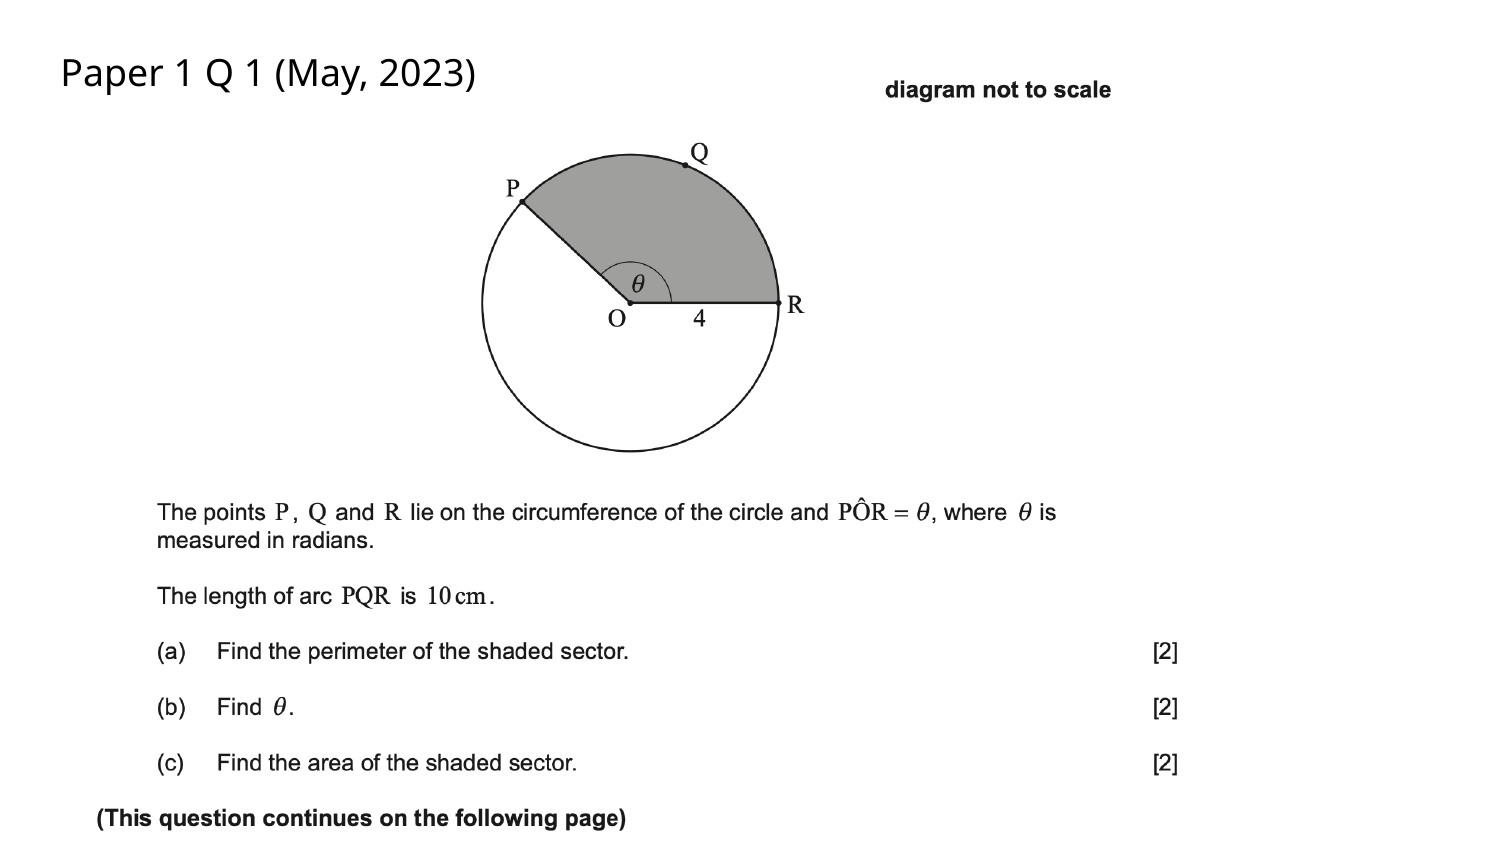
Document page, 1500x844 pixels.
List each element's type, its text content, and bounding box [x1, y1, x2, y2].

picture [77, 68, 1213, 844]
text_box Paper 1 Q 1 (May, 2023) [45, 33, 805, 154]
